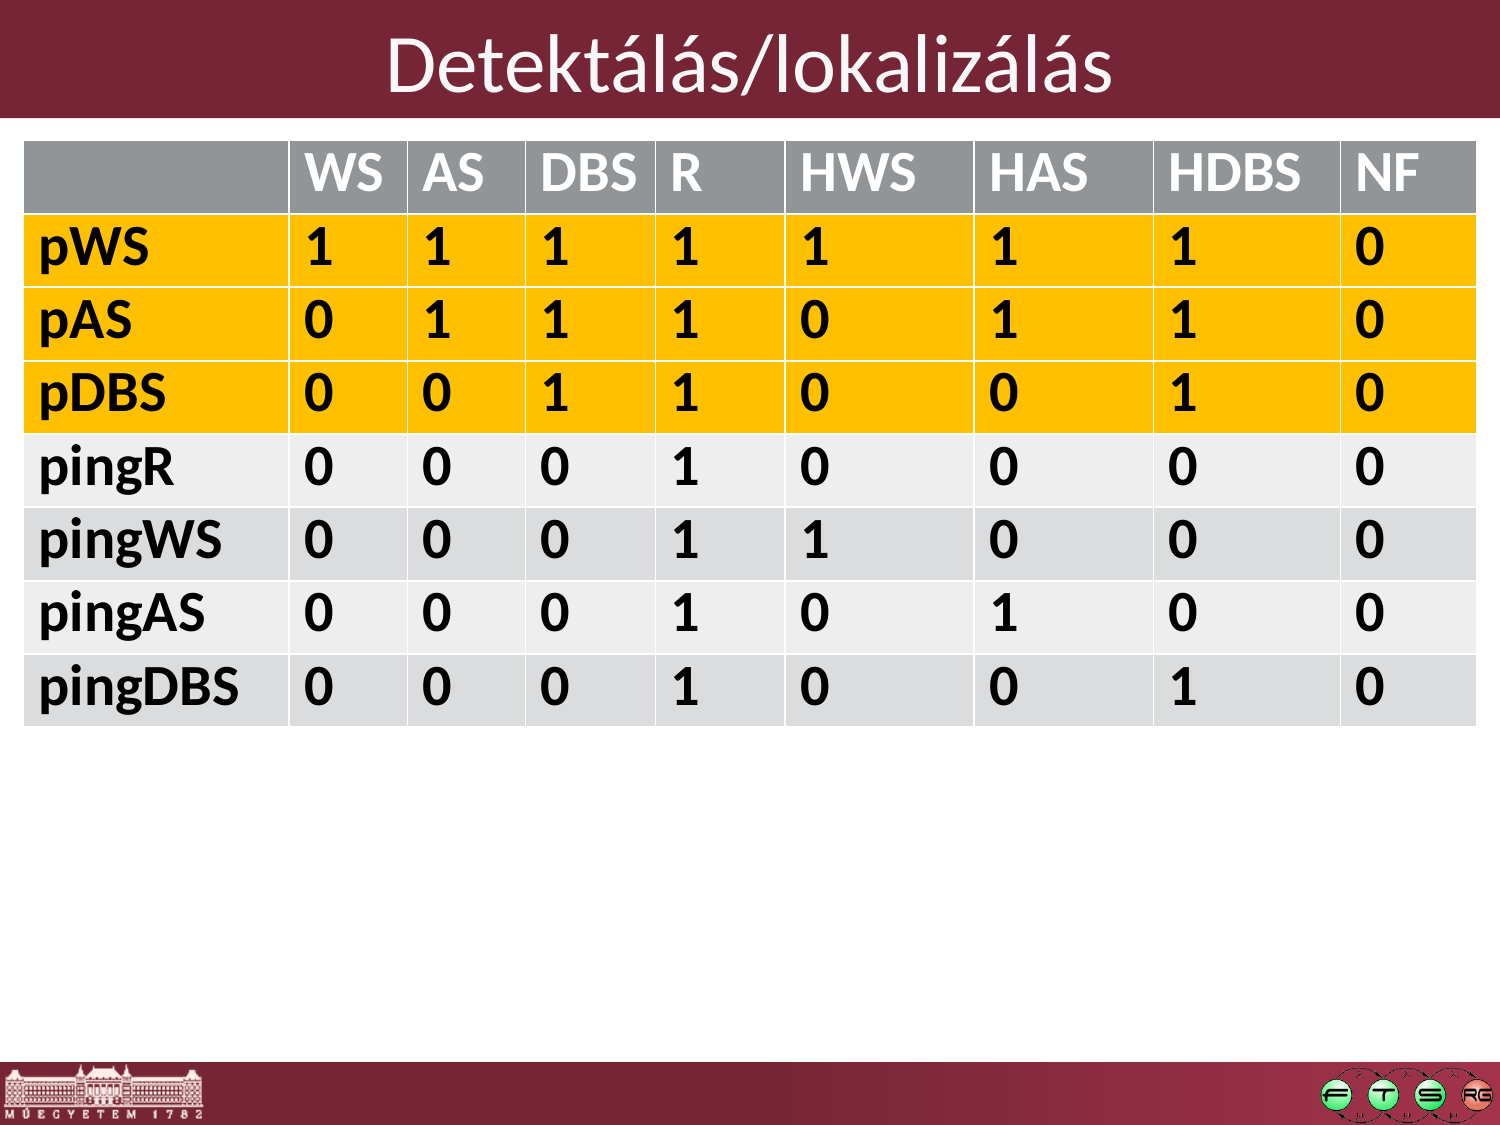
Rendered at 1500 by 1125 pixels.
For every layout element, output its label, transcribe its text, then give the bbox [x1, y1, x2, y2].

table_cell 1 [526, 362, 655, 433]
table_cell 1 [408, 215, 525, 286]
table_cell 1 [656, 215, 784, 286]
table_cell 0 [408, 362, 525, 433]
table_header HAS [975, 141, 1153, 213]
table_header DBS [526, 141, 655, 213]
table_cell 0 [1341, 508, 1476, 580]
table_cell 1 [1154, 655, 1340, 726]
table_cell 0 [290, 362, 407, 433]
table_header [24, 141, 288, 213]
table_cell 0 [975, 655, 1153, 726]
table_cell pingR [24, 435, 288, 506]
table_cell 0 [526, 435, 655, 506]
table_cell 0 [1341, 435, 1476, 506]
table_cell 1 [975, 582, 1153, 653]
table_cell 0 [290, 508, 407, 580]
table_cell 0 [1341, 288, 1476, 360]
table_cell pingAS [24, 582, 288, 653]
title Detektálás/lokalizálás [0, 0, 1500, 119]
table_cell 0 [1341, 362, 1476, 433]
table_cell 0 [1154, 508, 1340, 580]
table_cell 0 [290, 435, 407, 506]
table_cell 1 [1154, 215, 1340, 286]
table_cell 0 [1341, 215, 1476, 286]
table_cell 0 [526, 655, 655, 726]
table_header HDBS [1154, 141, 1340, 213]
picture [0, 1063, 209, 1123]
table_cell pingDBS [24, 655, 288, 726]
table_cell 0 [526, 582, 655, 653]
table_cell 0 [408, 508, 525, 580]
table_header HWS [786, 141, 973, 213]
table_cell 0 [408, 582, 525, 653]
table_header NF [1341, 141, 1476, 213]
table_cell 0 [786, 582, 973, 653]
table_cell pDBS [24, 362, 288, 433]
table_cell 1 [656, 362, 784, 433]
table_cell 1 [1154, 362, 1340, 433]
table_cell 0 [786, 655, 973, 726]
table_cell 1 [975, 215, 1153, 286]
table_cell 0 [1341, 582, 1476, 653]
table_cell pWS [24, 215, 288, 286]
table_cell 1 [786, 215, 973, 286]
table_cell 1 [290, 215, 407, 286]
table_cell 0 [975, 435, 1153, 506]
picture [1318, 1065, 1494, 1125]
table_cell 0 [290, 655, 407, 726]
table_cell 0 [408, 655, 525, 726]
table_cell 1 [1154, 288, 1340, 360]
table_cell 1 [408, 288, 525, 360]
table_cell pAS [24, 288, 288, 360]
table_cell 0 [975, 362, 1153, 433]
table_cell 0 [526, 508, 655, 580]
table_cell 0 [290, 288, 407, 360]
table_cell 0 [408, 435, 525, 506]
table_header R [656, 141, 784, 213]
table_cell pingWS [24, 508, 288, 580]
table_cell 1 [656, 582, 784, 653]
table_cell 1 [975, 288, 1153, 360]
table_cell 0 [786, 288, 973, 360]
table_cell 1 [656, 508, 784, 580]
table_cell 1 [656, 655, 784, 726]
table_cell 1 [526, 288, 655, 360]
table_header AS [408, 141, 525, 213]
table_cell 0 [975, 508, 1153, 580]
table_cell 1 [526, 215, 655, 286]
table_cell 0 [1154, 582, 1340, 653]
table_cell 0 [786, 435, 973, 506]
table_cell 1 [656, 288, 784, 360]
table_header WS [290, 141, 407, 213]
table_cell 0 [290, 582, 407, 653]
table_cell 1 [786, 508, 973, 580]
table_cell 0 [1341, 655, 1476, 726]
table_cell 1 [656, 435, 784, 506]
table_cell 0 [786, 362, 973, 433]
table_cell 0 [1154, 435, 1340, 506]
